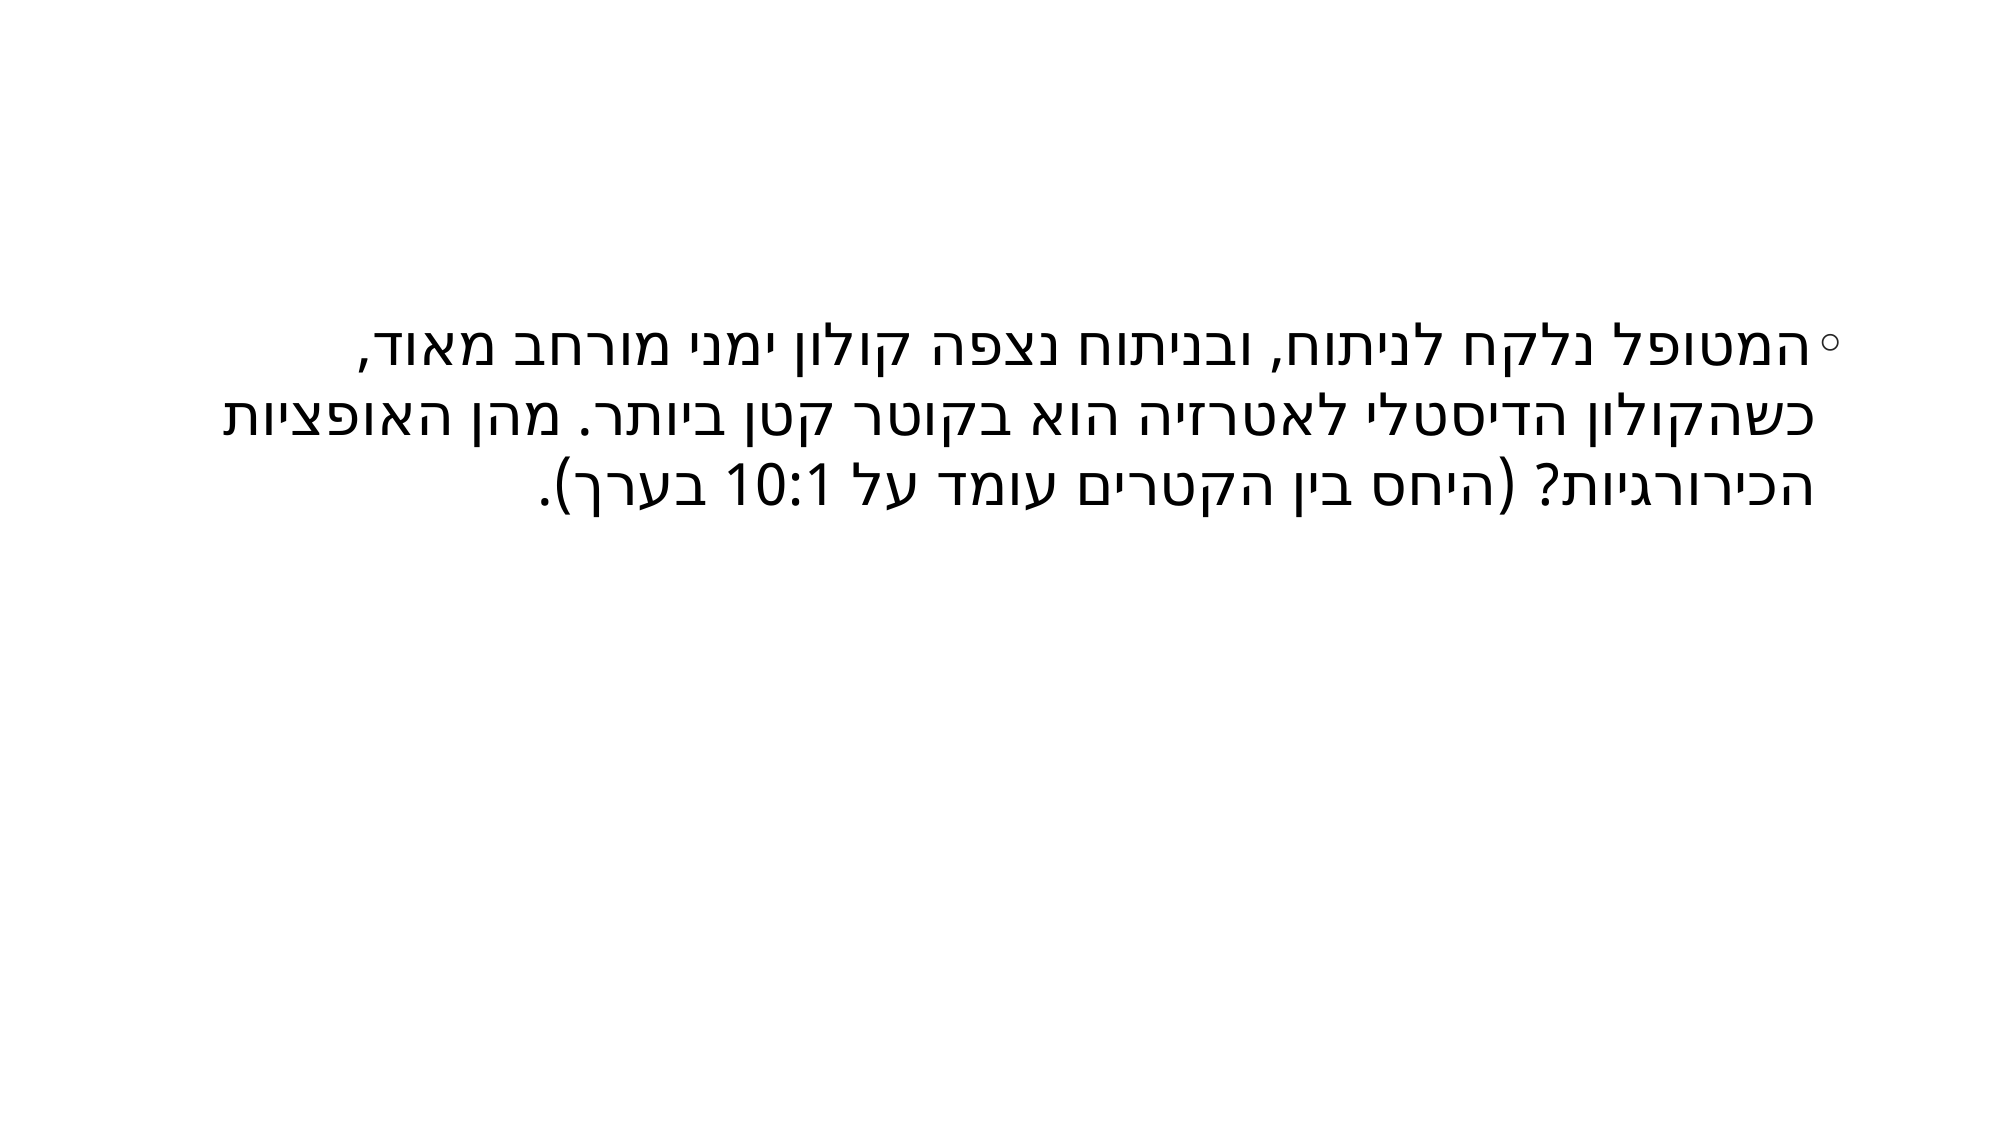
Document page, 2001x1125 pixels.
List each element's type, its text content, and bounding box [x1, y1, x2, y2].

list המטופל נלקח לניתוח, ובניתוח נצפה קולון ימני מורחב מאוד, כשהקולון הדיסטלי לאטרזיה הוא בקוטר קטן ביותר. מהן האופציות הכירורגיות? (היחס בין הקטרים עומד על 10:1 בערך). [137, 299, 1863, 1014]
